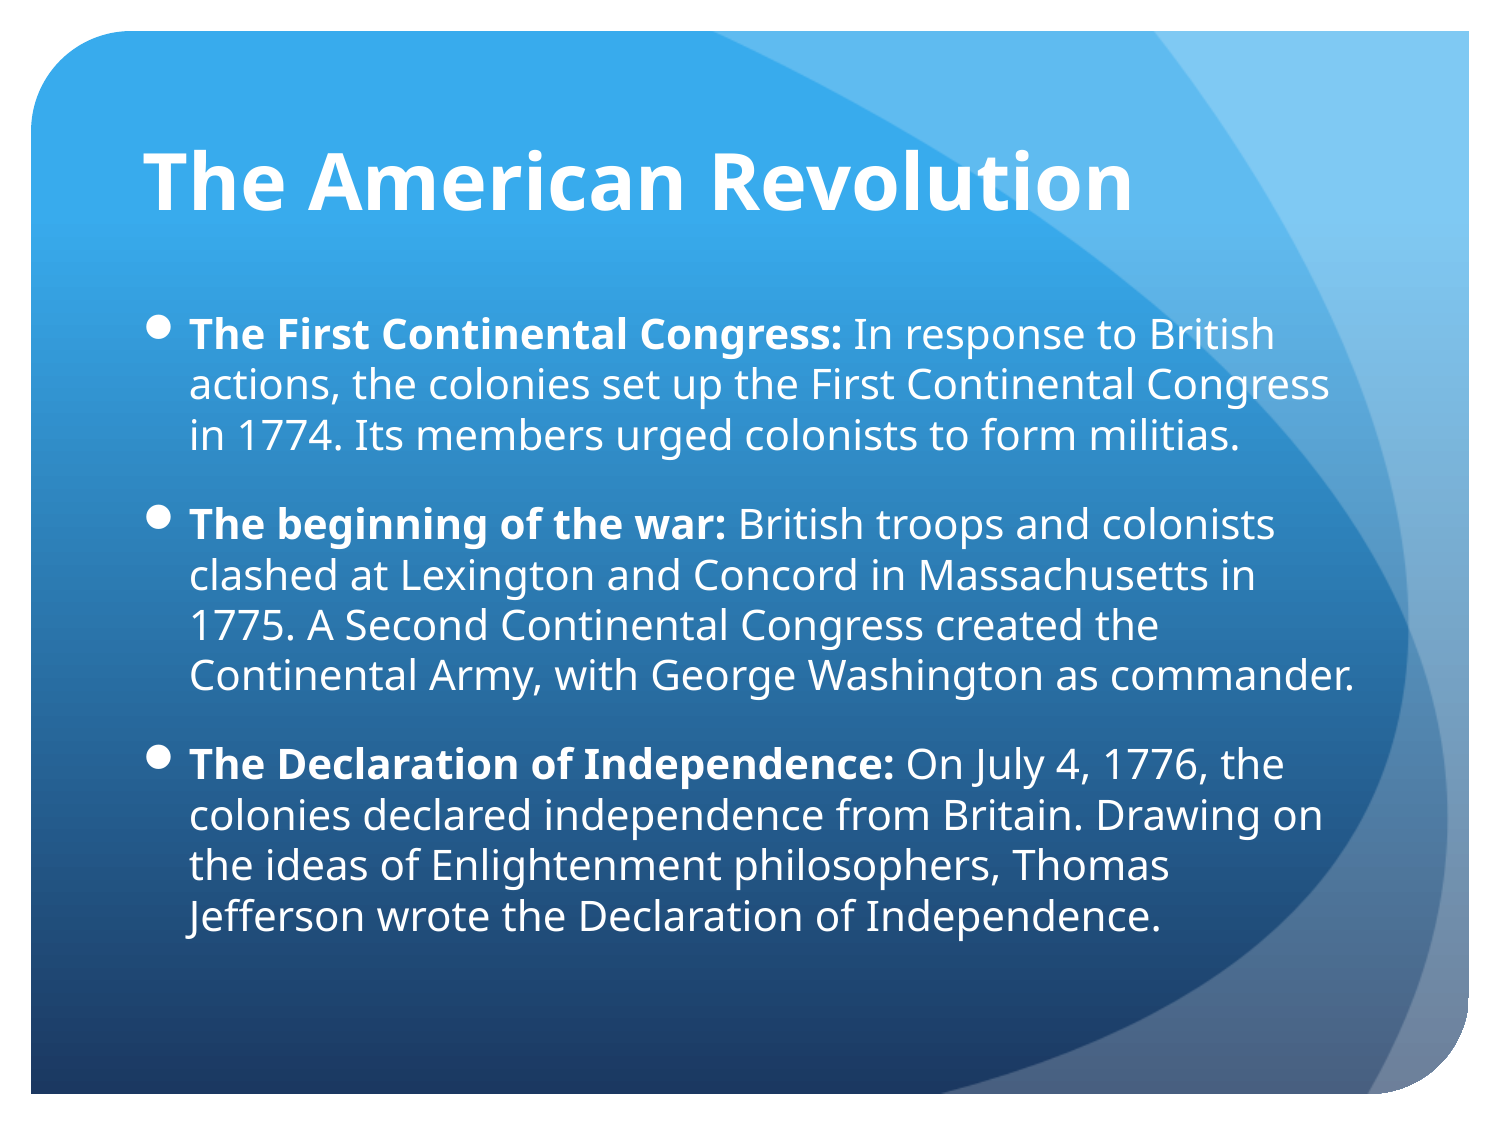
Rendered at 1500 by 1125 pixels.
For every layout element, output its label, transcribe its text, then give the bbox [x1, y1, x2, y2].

title The American Revolution [127, 62, 1372, 234]
picture [24, 30, 1473, 1094]
list The First Continental Congress: In response to British actions, the colonies set up the First Continental Congress in 1774. Its members urged colonists to form militias. The beginning of the war: British troops and colonists clashed at Lexington and Concord in Massachusetts in 1775. A Second Continental Congress created the Continental Army, with George Washington as commander. The Declaration of Independence: On July 4, 1776, the colonies declared independence from Britain. Drawing on the ideas of Enlightenment philosophers, Thomas Jefferson wrote the Declaration of Independence. [127, 299, 1372, 991]
